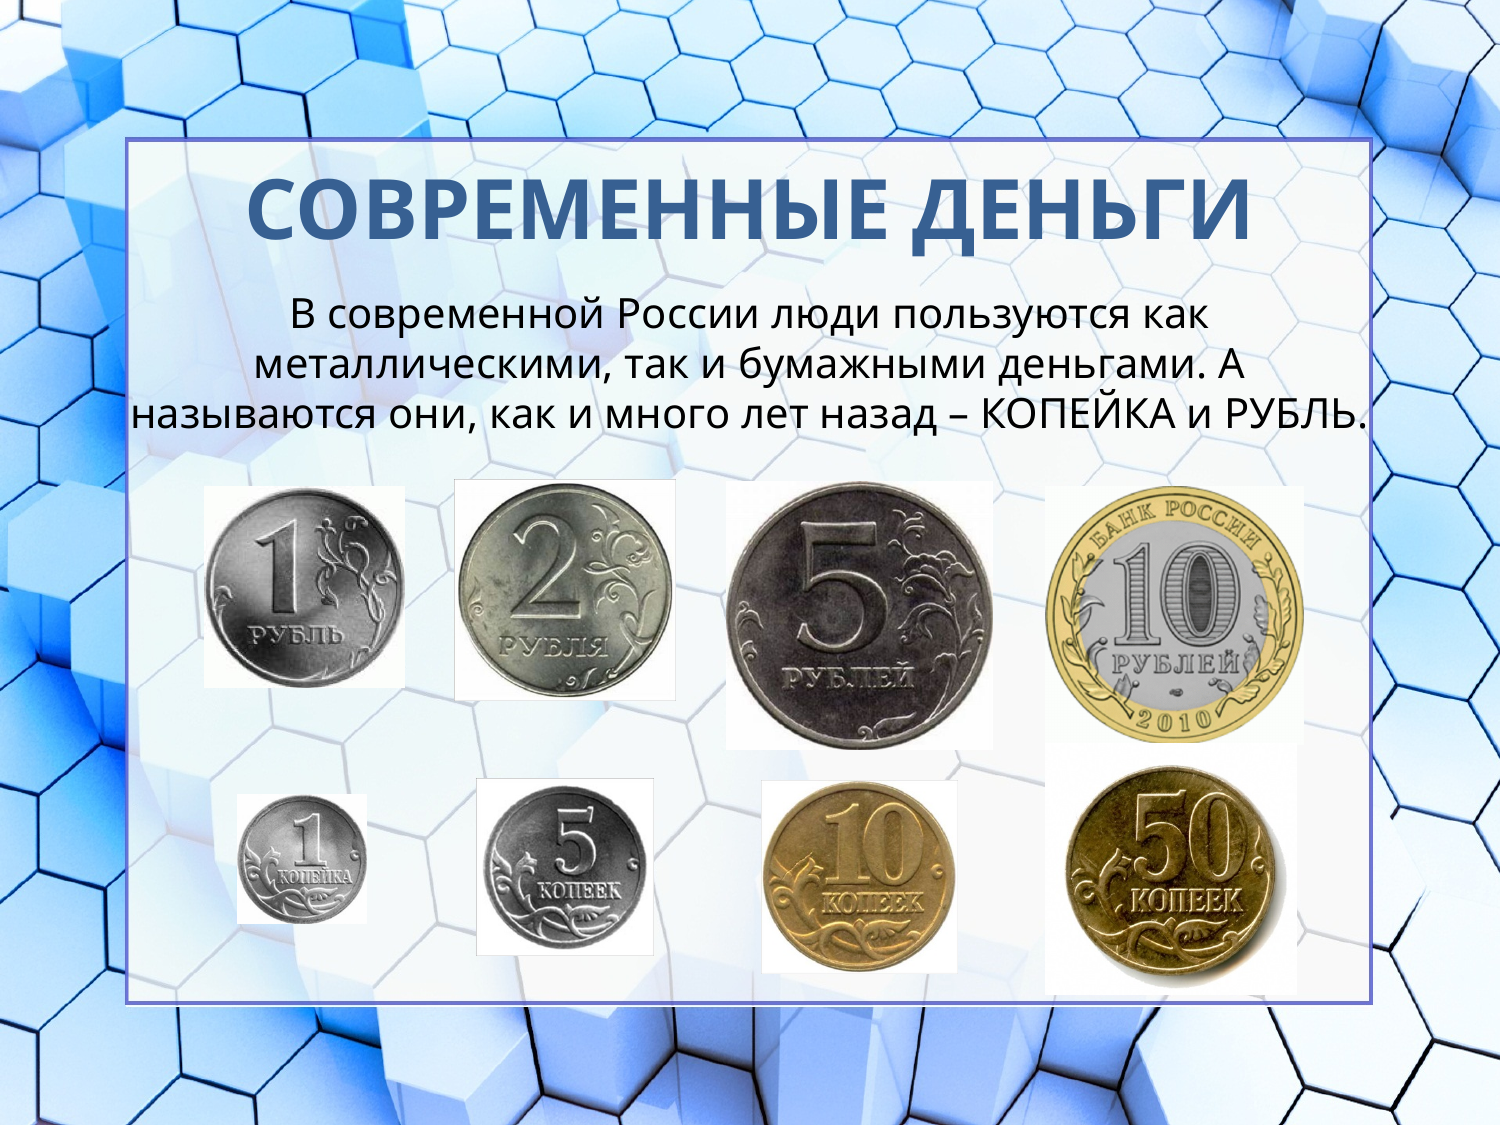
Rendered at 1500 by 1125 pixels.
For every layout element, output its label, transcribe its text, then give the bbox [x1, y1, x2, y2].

title СОВРЕМЕННЫЕ ДЕНЬГИ [112, 148, 1388, 267]
picture [0, 0, 1500, 1125]
list В современной России люди пользуются как металлическими, так и бумажными деньгами. А называются они, как и много лет назад – КОПЕЙКА и РУБЛЬ. [112, 267, 1388, 445]
